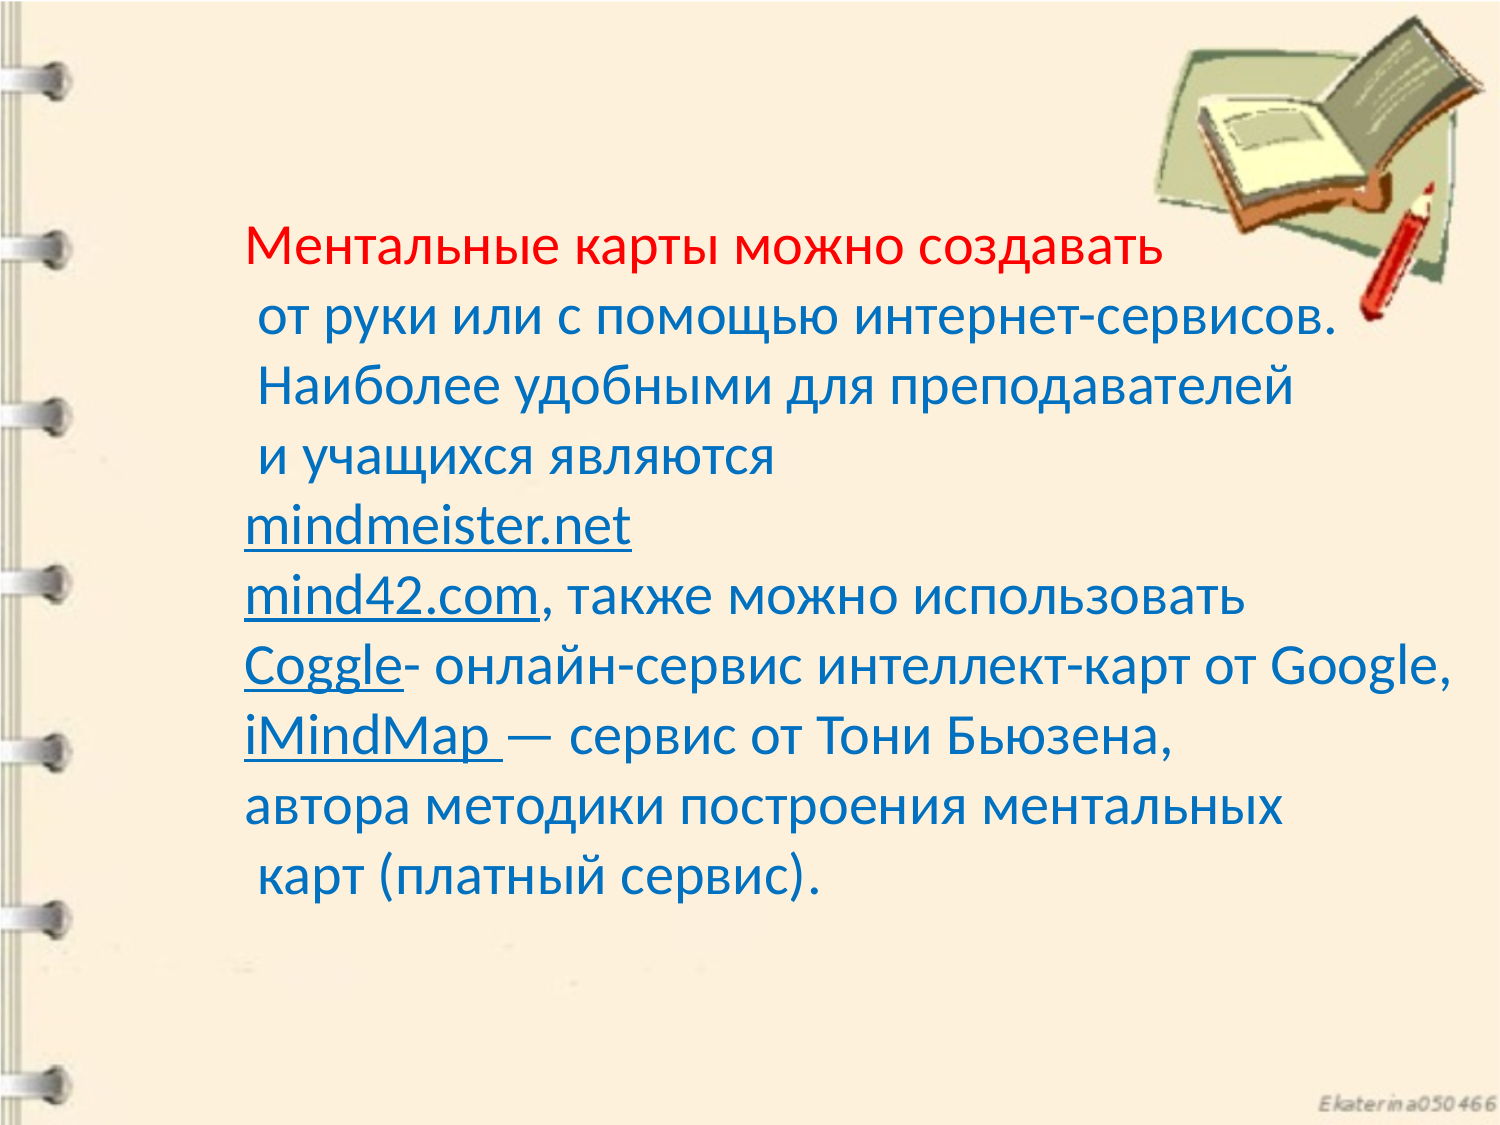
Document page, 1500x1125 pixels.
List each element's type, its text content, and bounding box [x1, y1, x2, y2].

picture [2, 0, 1498, 1125]
text_box Ментальные карты можно создавать от руки или с помощью интернет-сервисов. Наиболее удобными для преподавателей и учащихся являются mindmeister.net mind42.com, также можно использовать Coggle- онлайн-сервис интеллект-карт от Google, iMindMap — сервис от Тони Бьюзена, автора методики построения ментальных карт (платный сервис). [1316, 199, 1469, 959]
